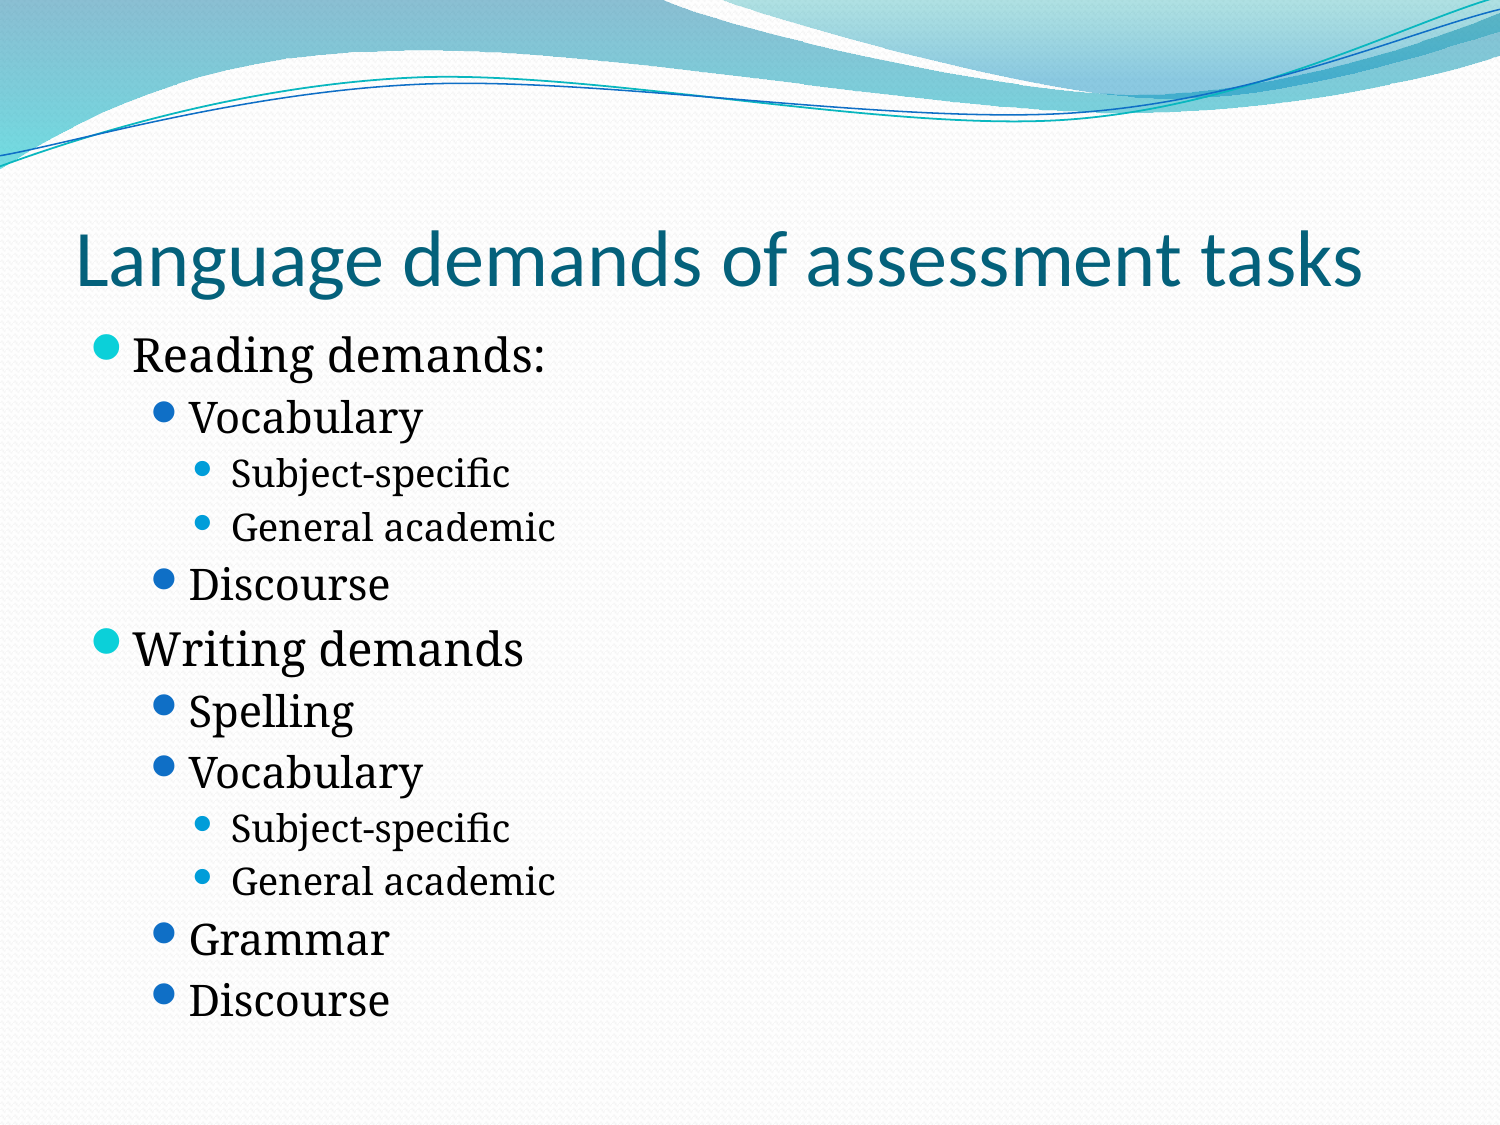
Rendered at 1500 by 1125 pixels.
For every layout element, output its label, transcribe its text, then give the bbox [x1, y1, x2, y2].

list Reading demands: Vocabulary Subject-specific General academic Discourse Writing demands Spelling Vocabulary Subject-specific General academic Grammar Discourse [75, 317, 1425, 1038]
title Language demands of assessment tasks [75, 115, 1425, 303]
